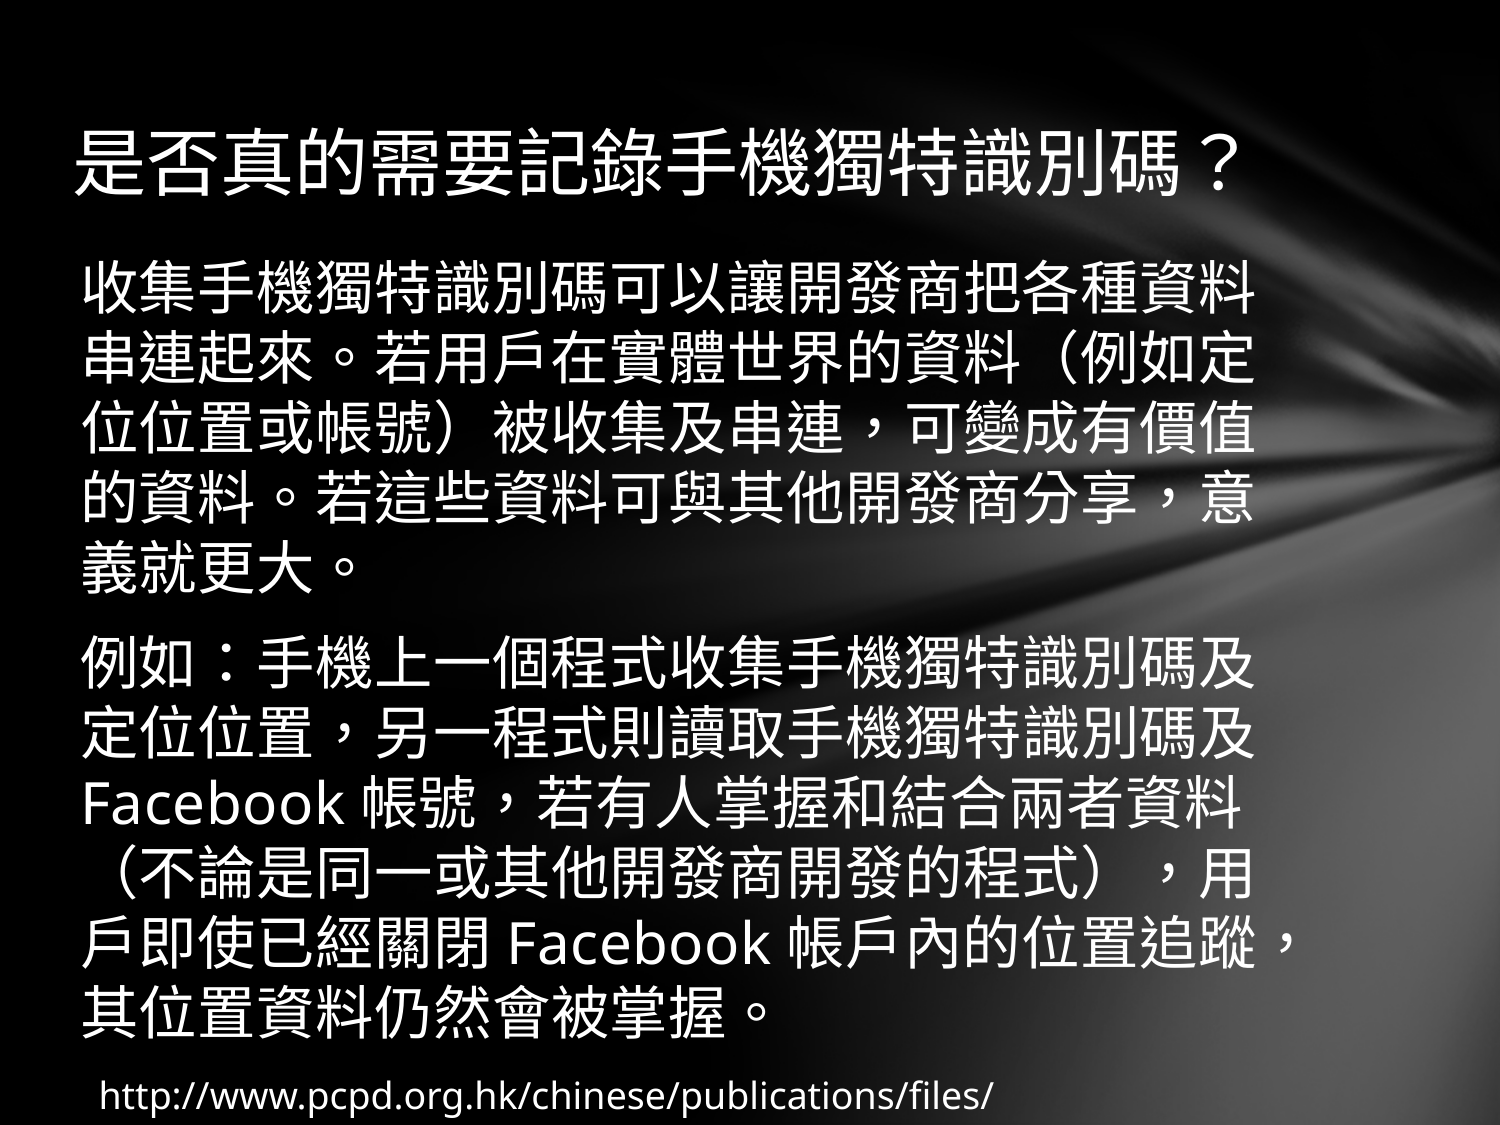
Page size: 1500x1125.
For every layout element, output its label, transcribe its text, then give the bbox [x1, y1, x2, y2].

text_box http://www.pcpd.org.hk/chinese/publications/files/mobile_app_sweep_c.pdf [83, 1064, 1407, 1125]
title 是否真的需要記錄手機獨特識別碼？ [57, 37, 1318, 213]
list 收集手機獨特識別碼可以讓開發商把各種資料串連起來。若用戶在實體世界的資料（例如定位位置或帳號）被收集及串連，可變成有價值的資料。若這些資料可與其他開發商分享，意義就更大。 例如：手機上一個程式收集手機獨特識別碼及定位位置，另一程式則讀取手機獨特識別碼及Facebook帳號，若有人掌握和結合兩者資料（不論是同一或其他開發商開發的程式），用戶即使已經關閉Facebook帳戶內的位置追蹤，其位置資料仍然會被掌握。 [64, 243, 1325, 1019]
